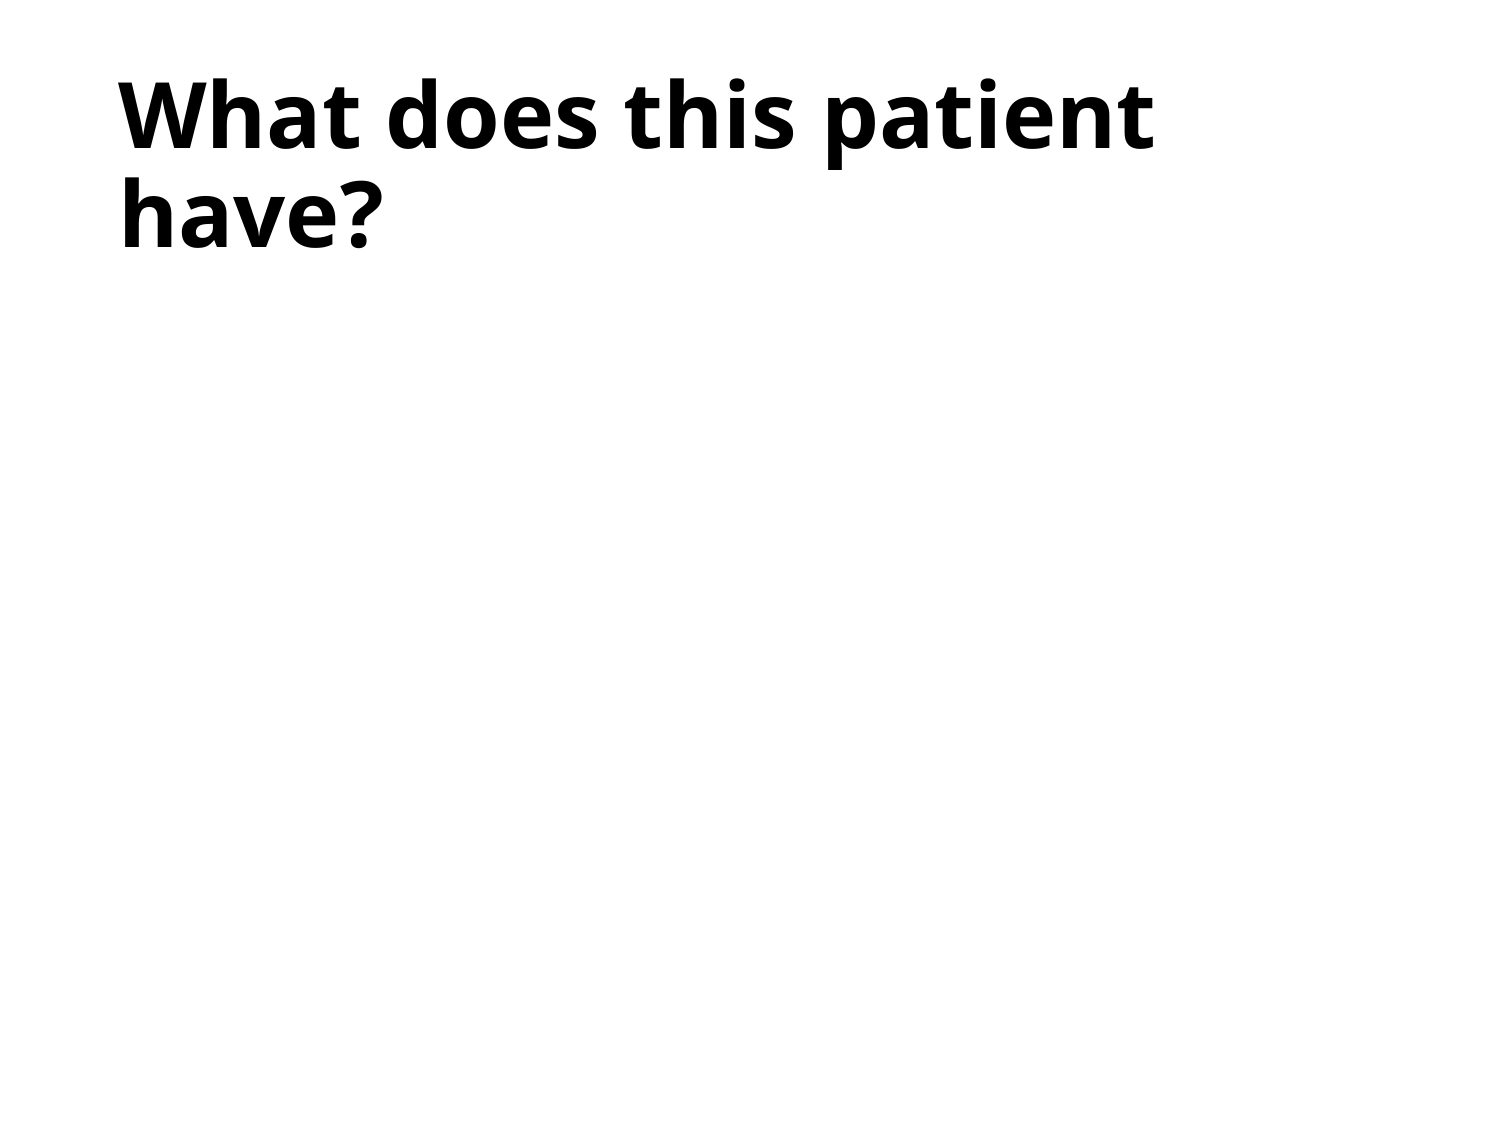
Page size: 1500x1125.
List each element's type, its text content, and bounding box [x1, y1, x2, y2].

title What does this patient have? [103, 59, 1397, 278]
